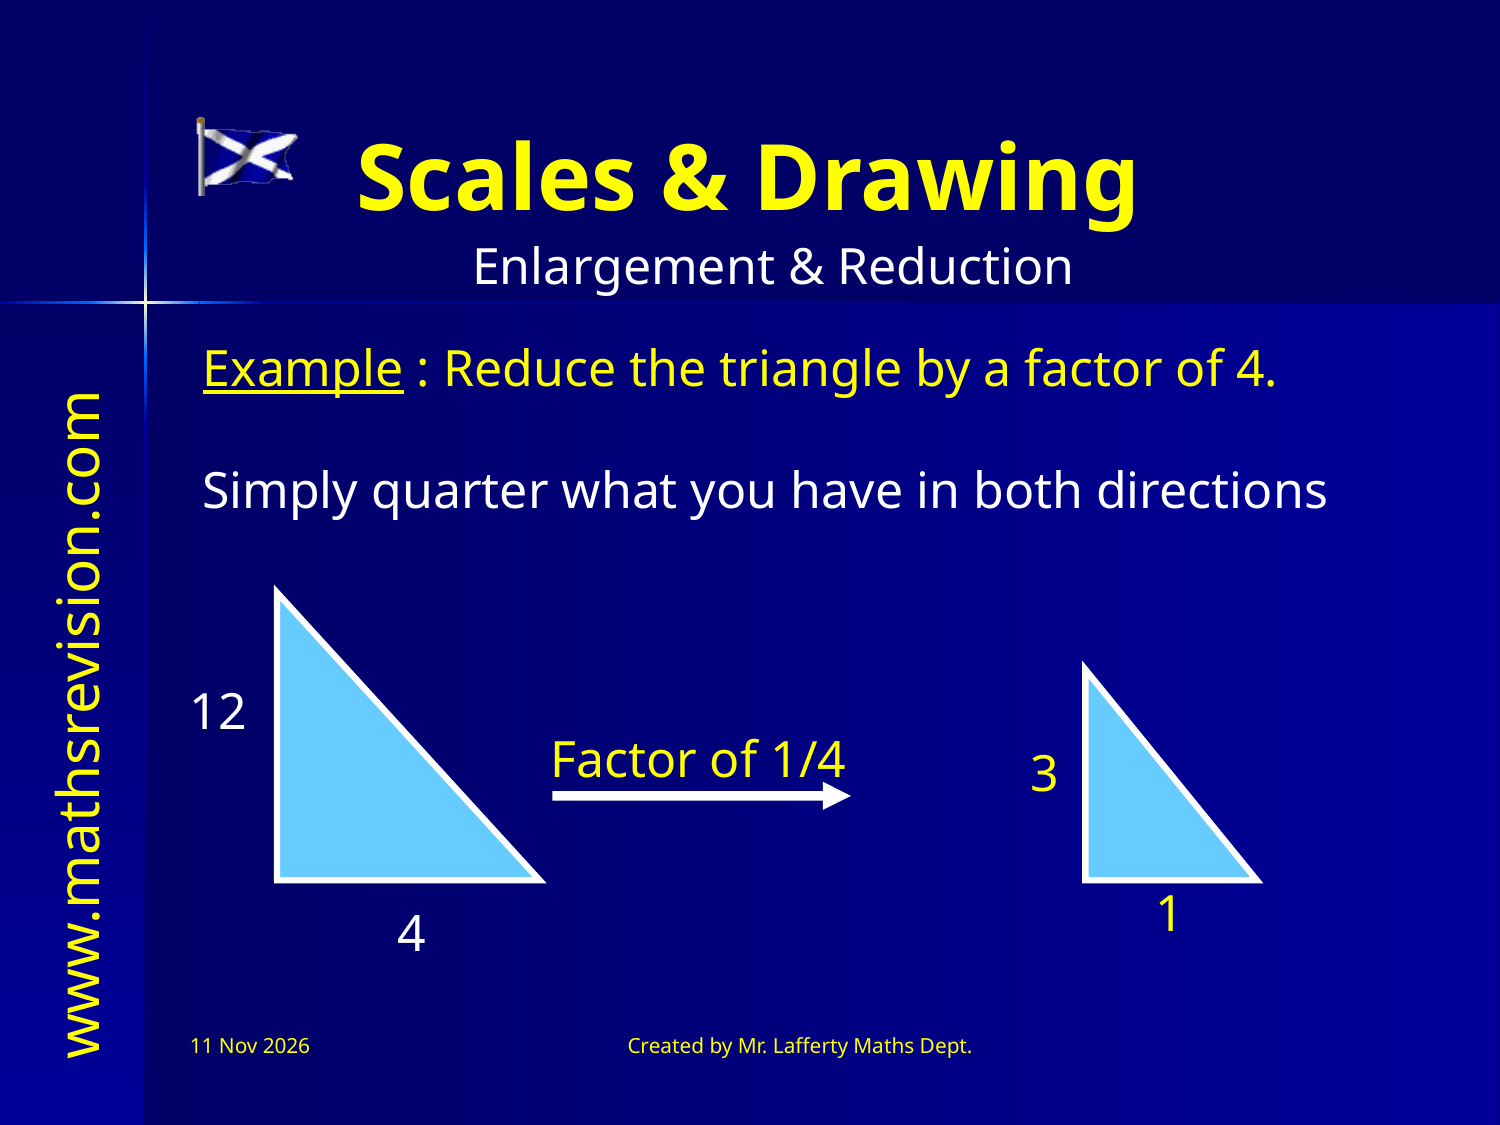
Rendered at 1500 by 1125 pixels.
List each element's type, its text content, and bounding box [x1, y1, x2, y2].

text_box [277, 592, 540, 881]
text_box Scales & Drawing [317, 121, 1181, 236]
text_box Example : Reduce the triangle by a factor of 4. [188, 329, 1294, 405]
slide_number 18-Jan-19 [174, 1024, 488, 1101]
text_box Factor of 1/4 [535, 720, 862, 795]
text_box [1085, 669, 1257, 881]
text_box 4 [382, 893, 441, 969]
footer Created by Mr. Lafferty Maths Dept. [562, 1024, 1038, 1101]
text_box Enlargement & Reduction [457, 227, 1090, 302]
text_box www.mathsrevision.com [33, 375, 119, 1075]
text_box 3 [1015, 733, 1074, 809]
text_box 12 [175, 671, 275, 747]
text_box [552, 795, 851, 803]
picture [194, 116, 301, 196]
text_box Simply quarter what you have in both directions [187, 450, 1344, 526]
text_box 1 [1140, 881, 1199, 950]
